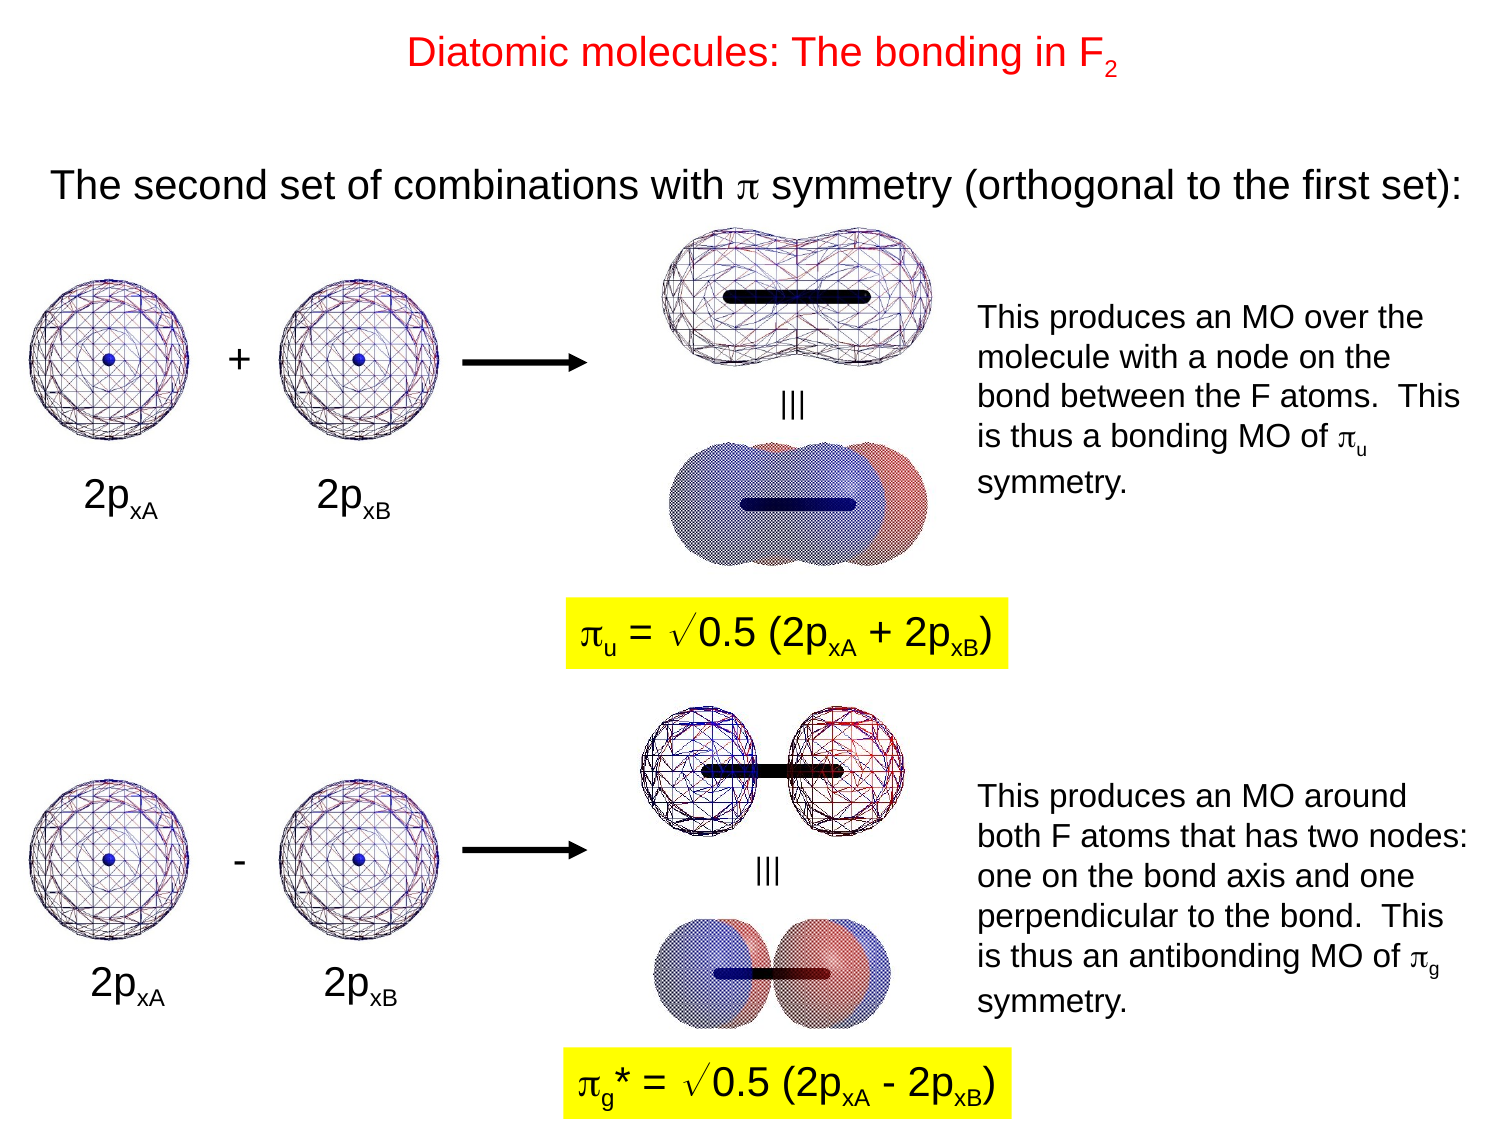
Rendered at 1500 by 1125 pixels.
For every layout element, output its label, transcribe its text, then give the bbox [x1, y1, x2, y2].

text_box 2pxB [308, 947, 414, 1019]
text_box [462, 843, 588, 857]
text_box  [749, 374, 825, 424]
text_box This produces an MO around both F atoms that has two nodes: one on the bond axis and one perpendicular to the bond. This is thus an antibonding MO of g symmetry. [962, 766, 1488, 1027]
text_box u =  0.5 (2pxA + 2pxB) [565, 597, 1009, 669]
picture [262, 274, 450, 444]
text_box [462, 356, 588, 369]
text_box 2pxA [68, 459, 174, 532]
picture [649, 424, 950, 578]
text_box 2pxA [75, 947, 181, 1019]
picture [637, 902, 900, 1038]
picture [624, 687, 914, 850]
text_box The second set of combinations with  symmetry (orthogonal to the first set): [35, 149, 1478, 215]
picture [12, 274, 200, 444]
picture [649, 212, 944, 374]
text_box + [212, 324, 262, 390]
text_box g* =  0.5 (2pxA - 2pxB) [563, 1047, 1012, 1119]
picture [12, 774, 200, 944]
text_box  [724, 850, 800, 902]
text_box Diatomic molecules: The bonding in F2 [391, 17, 1133, 90]
text_box This produces an MO over the molecule with a node on the bond between the F atoms. This is thus a bonding MO of u symmetry. [962, 287, 1488, 508]
text_box - [218, 825, 262, 890]
text_box 2pxB [301, 459, 407, 532]
picture [262, 774, 450, 944]
